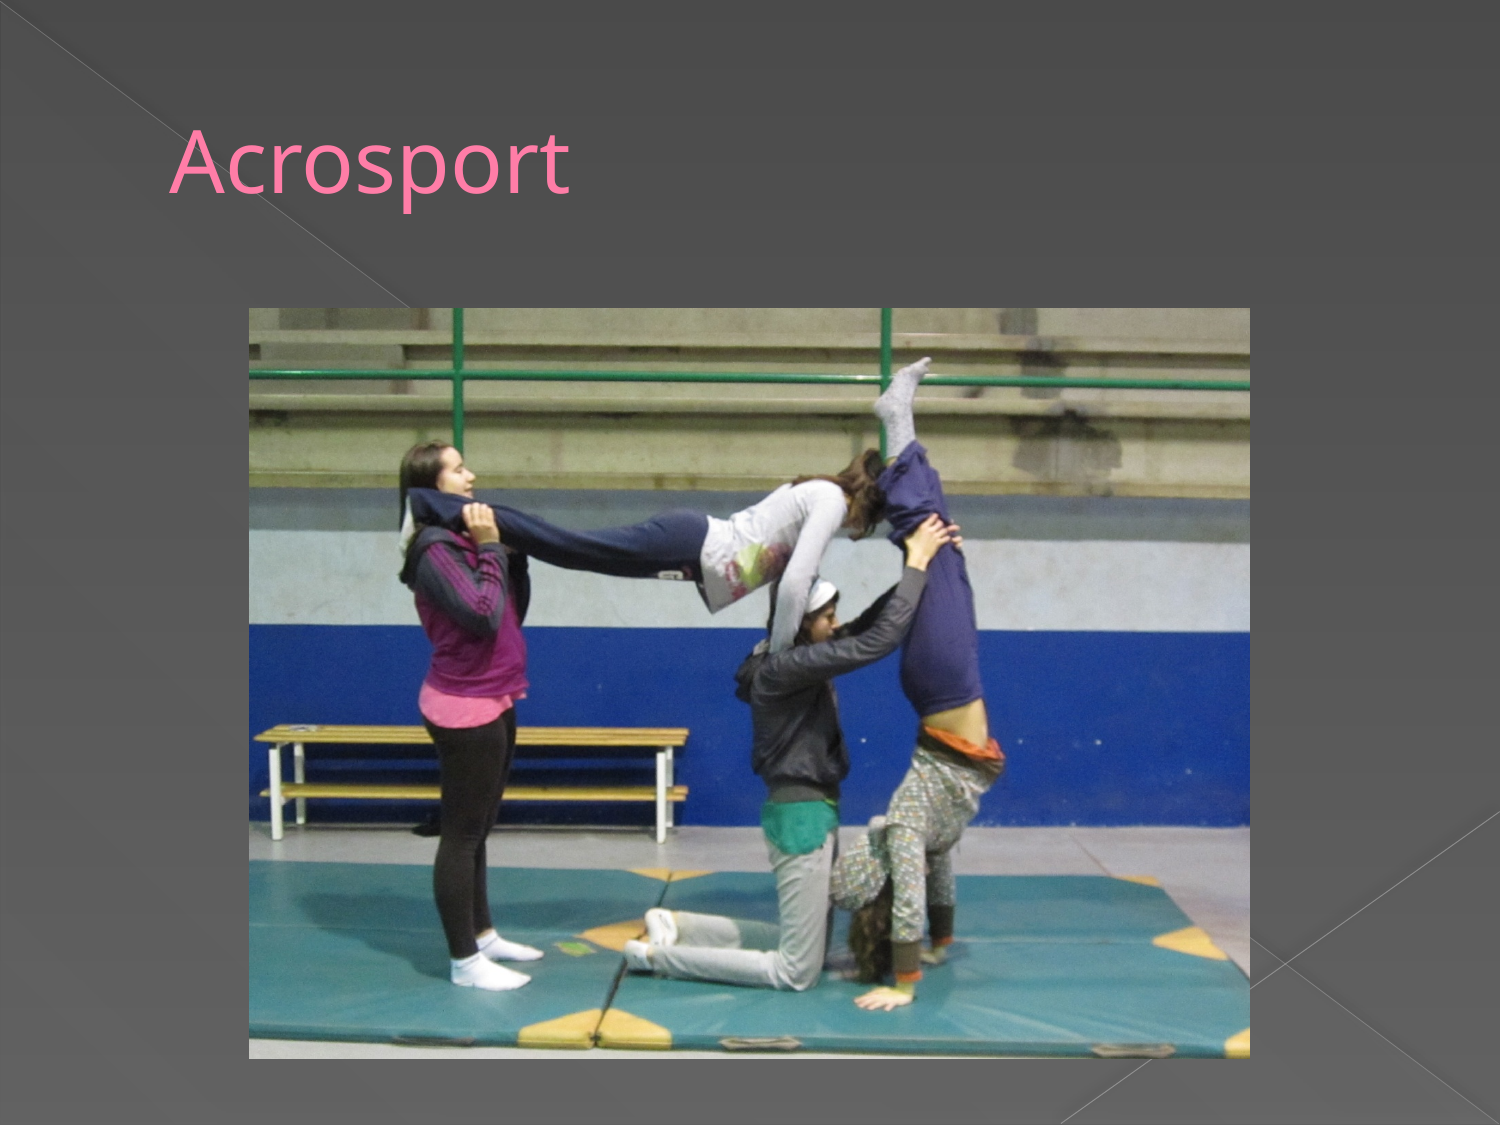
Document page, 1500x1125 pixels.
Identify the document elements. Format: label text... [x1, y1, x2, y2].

title Acrosport [75, 43, 1425, 274]
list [249, 308, 1251, 1060]
